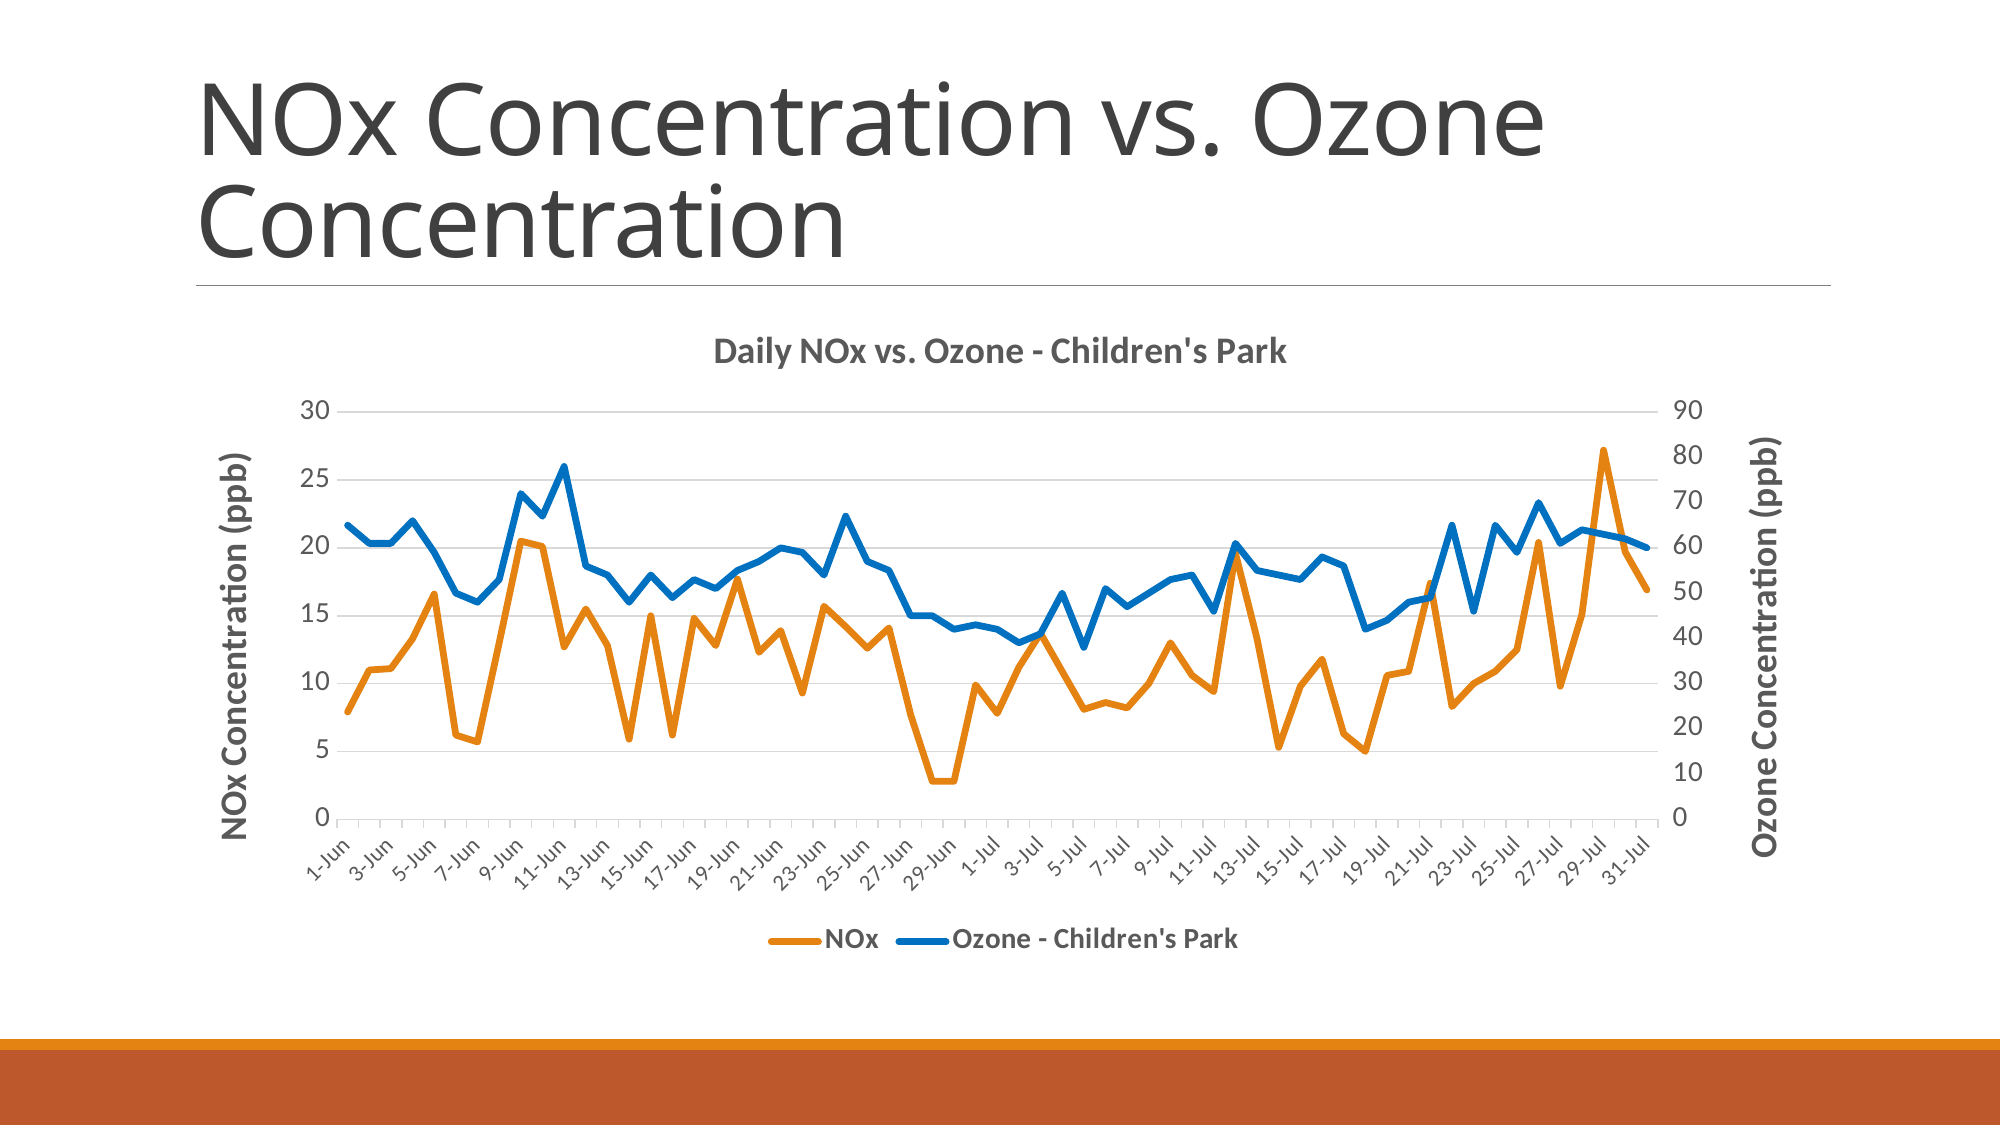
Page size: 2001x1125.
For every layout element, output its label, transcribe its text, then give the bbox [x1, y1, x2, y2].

chart [179, 302, 1831, 964]
title NOx Concentration vs. Ozone Concentration [180, 47, 1830, 285]
